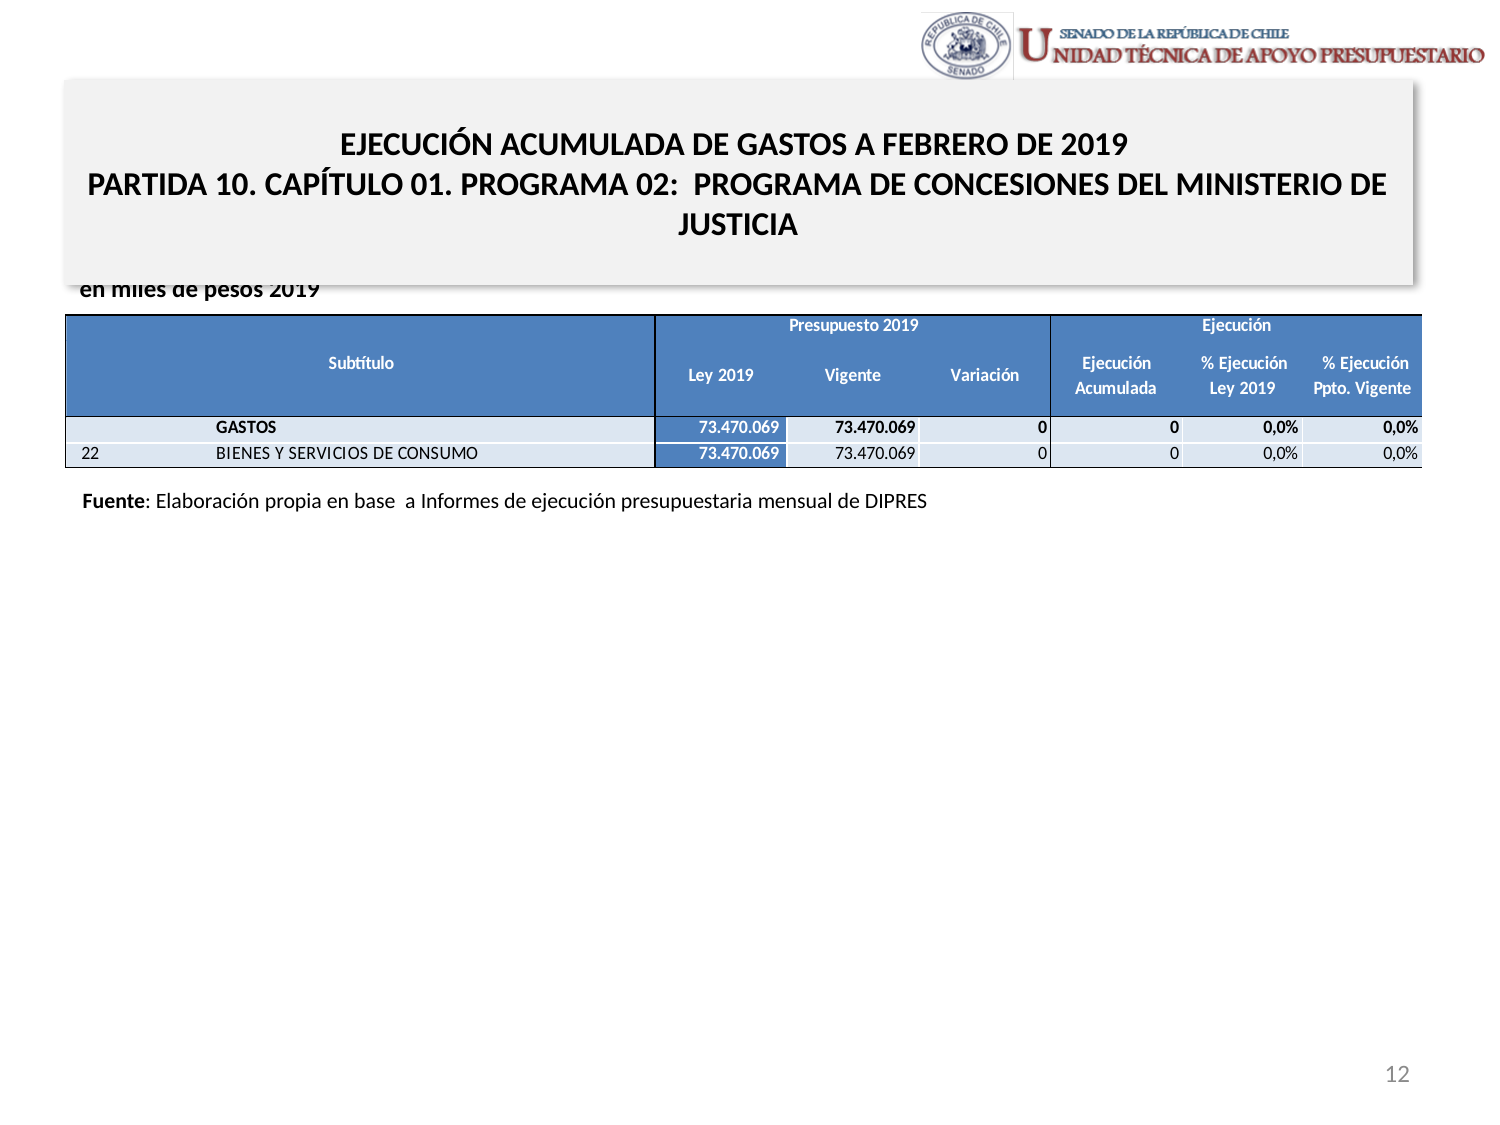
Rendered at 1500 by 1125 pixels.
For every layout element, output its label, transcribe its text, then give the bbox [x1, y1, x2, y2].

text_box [64, 314, 1424, 470]
slide_number 12 [1074, 1042, 1425, 1103]
footer Fuente: Elaboración propia en base a Informes de ejecución presupuestaria mensual de DIPRES [67, 479, 1447, 540]
text_box en miles de pesos 2019 [64, 291, 1415, 313]
title EJECUCIÓN ACUMULADA DE GASTOS A FEBRERO DE 2019 PARTIDA 10. CAPÍTULO 01. PROGRAMA 02: PROGRAMA DE CONCESIONES DEL MINISTERIO DE JUSTICIA [64, 80, 1412, 285]
picture [921, 1, 1500, 115]
